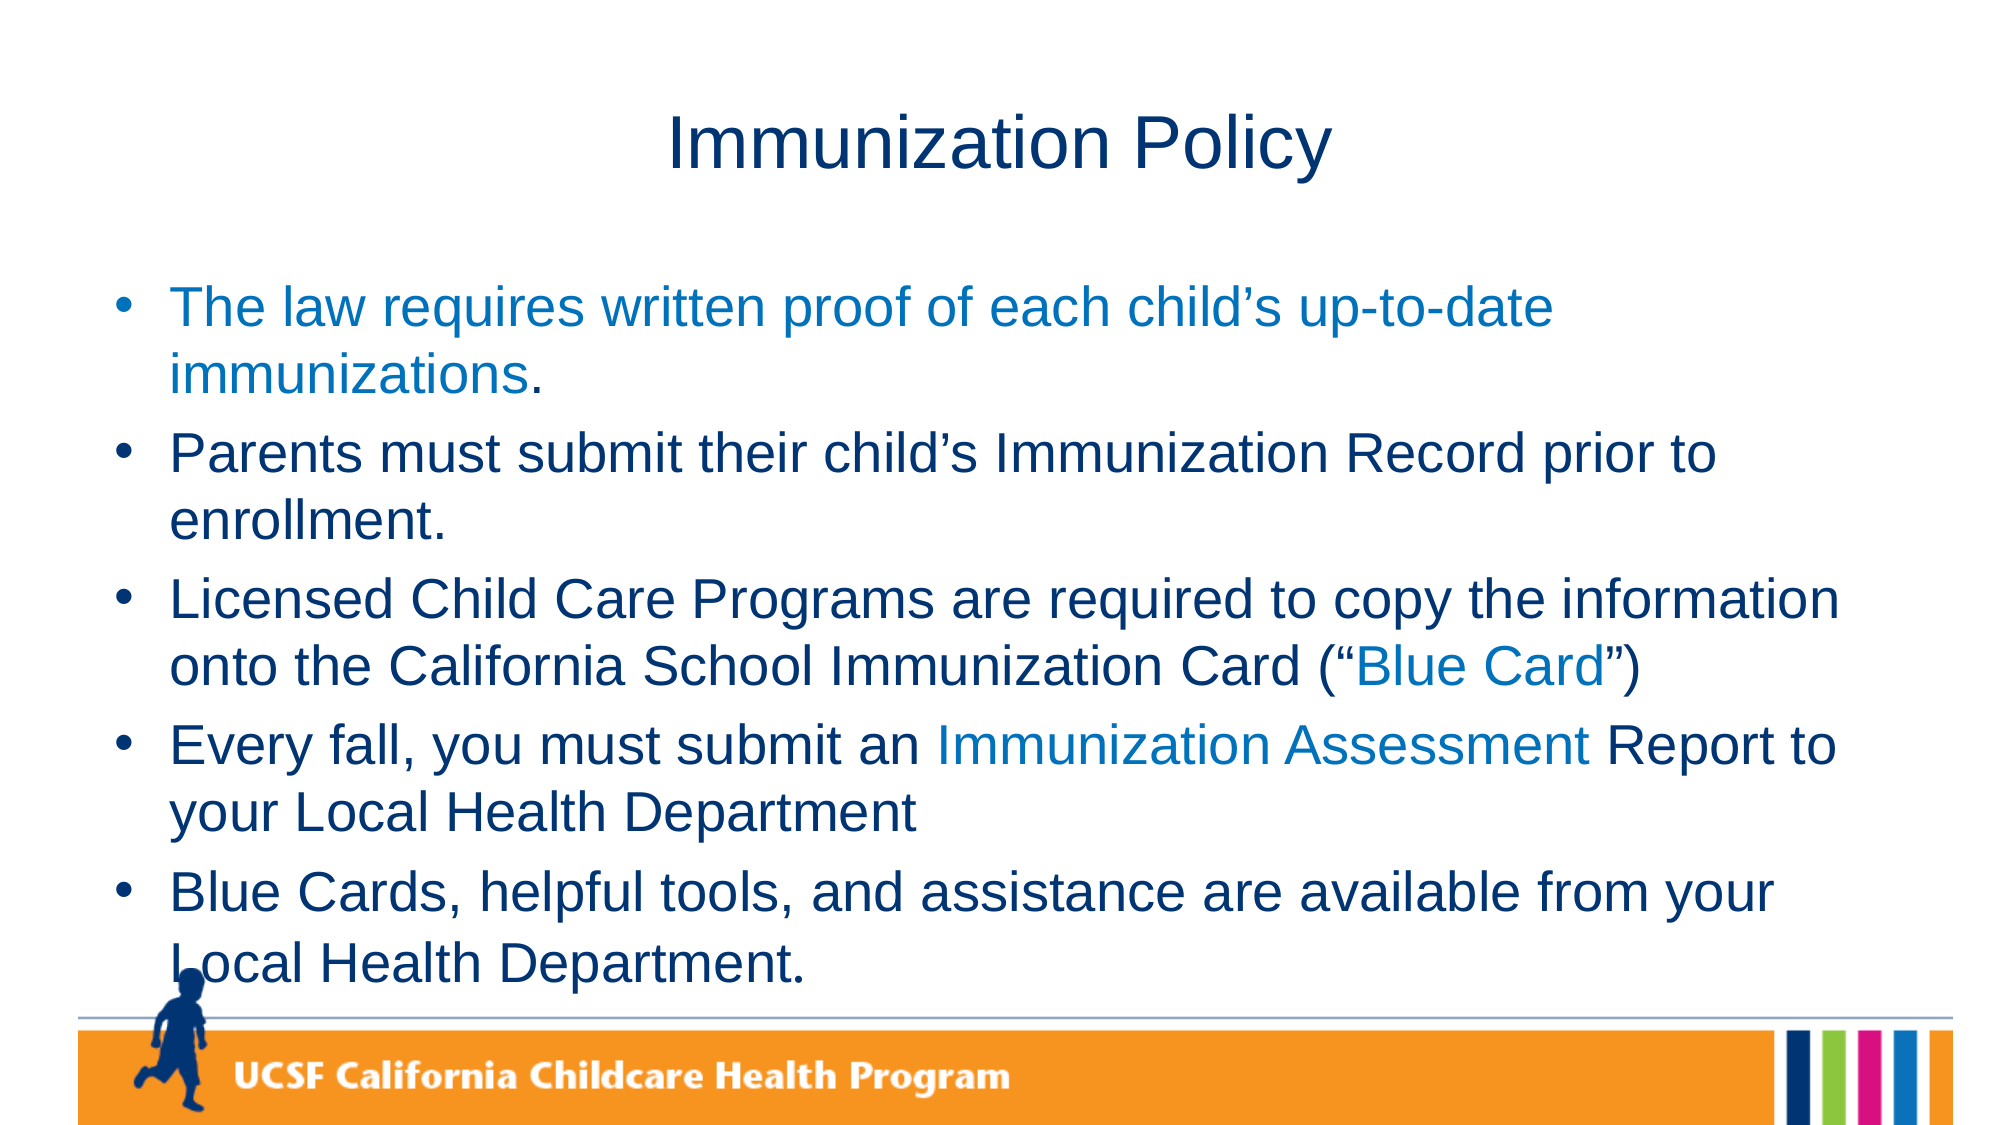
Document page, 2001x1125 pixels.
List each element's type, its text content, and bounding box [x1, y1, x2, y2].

title Immunization Policy [99, 45, 1900, 233]
picture [78, 968, 1953, 1125]
list The law requires written proof of each child’s up-to-date immunizations. Parents must submit their child’s Immunization Record prior to enrollment. Licensed Child Care Programs are required to copy the information onto the California School Immunization Card (“Blue Card”) Every fall, you must submit an Immunization Assessment Report to your Local Health Department Blue Cards, helpful tools, and assistance are available from your Local Health Department. [99, 262, 1900, 1005]
